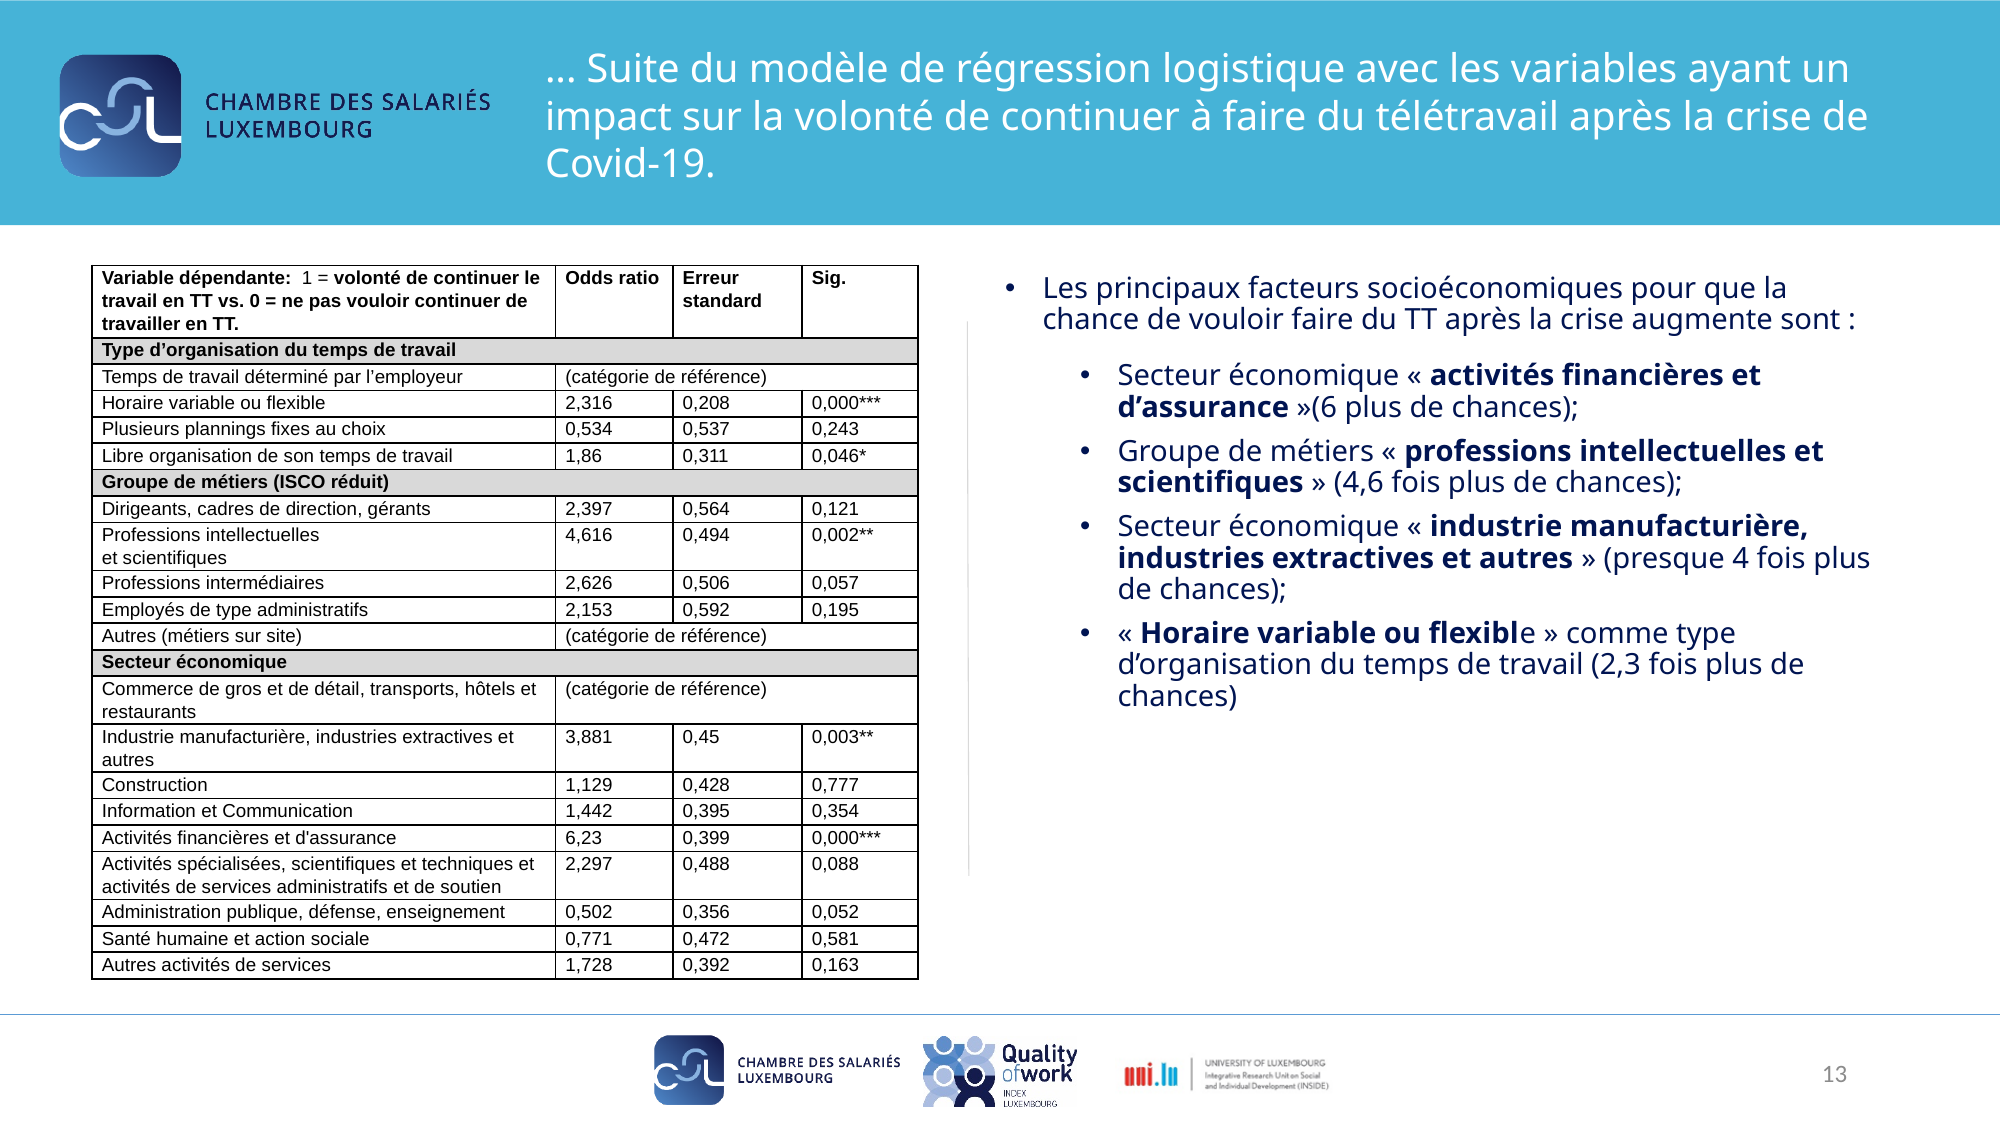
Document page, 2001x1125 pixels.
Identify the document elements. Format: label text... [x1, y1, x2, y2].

table_cell 0,581 [803, 927, 917, 951]
table_cell Autres (métiers sur site) [93, 624, 555, 649]
table_cell 0,592 [674, 598, 801, 622]
table_cell Professions intellectuelles et scientifiques [93, 523, 555, 570]
table_cell 2,316 [556, 391, 672, 416]
table_cell 0,392 [674, 953, 801, 978]
table_cell 0,311 [674, 444, 801, 469]
table_cell 0,777 [803, 773, 917, 798]
table_cell 3,881 [556, 725, 672, 771]
table_cell 0,771 [556, 927, 672, 951]
table_cell 2,397 [556, 497, 672, 522]
table_cell Employés de type administratifs [93, 598, 555, 622]
table_cell 0,088 [803, 852, 917, 899]
table_cell Temps de travail déterminé par l’employeur [93, 365, 555, 390]
table_header Erreur standard [674, 266, 801, 337]
list ... Suite du modèle de régression logistique avec les variables ayant un impact sur la volonté de continuer à faire du télétravail après la crise de Covid-19. [530, 35, 2000, 211]
table_cell 0,354 [803, 799, 917, 824]
table_cell Autres activités de services [93, 953, 555, 978]
table_cell Commerce de gros et de détail, transports, hôtels et restaurants [93, 677, 555, 723]
picture [923, 1036, 1077, 1107]
table_cell Dirigeants, cadres de direction, gérants [93, 497, 555, 522]
table_cell Horaire variable ou flexible [93, 391, 555, 416]
table_cell 0,502 [556, 900, 672, 925]
table_cell 0,472 [674, 927, 801, 951]
table_cell 0,046* [803, 444, 917, 469]
table_cell 0,356 [674, 900, 801, 925]
table_cell 0,195 [803, 598, 917, 622]
table_cell 0,208 [674, 391, 801, 416]
table_cell 0,395 [674, 799, 801, 824]
table_cell 1,442 [556, 799, 672, 824]
picture [59, 54, 490, 177]
table_cell 0,163 [803, 953, 917, 978]
table_cell 2,626 [556, 571, 672, 596]
table_header Sig. [803, 266, 917, 337]
table_cell 0,052 [803, 900, 917, 925]
table_cell Santé humaine et action sociale [93, 927, 555, 951]
table_cell Secteur économique [93, 651, 917, 675]
table_cell 0,243 [803, 418, 917, 442]
table_cell (catégorie de référence) [556, 365, 917, 390]
text_box Les principaux facteurs socioéconomiques pour que la chance de vouloir faire du TT après la crise augmente sont : Secteur économique « activités financières et d’assurance »(6 plus de chances); Groupe de métiers « professions intellectuelles et scientifiques » (4,6 fois plus de chances); Secteur économique « industrie manufacturière, industries extractives et autres » (presque 4 fois plus de chances); « Horaire variable ou flexible » comme type d’organisation du temps de travail (2,3 fois plus de chances) [990, 265, 1889, 933]
table_cell 0,45 [674, 725, 801, 771]
table_cell 0,000*** [803, 391, 917, 416]
table_cell 0,399 [674, 826, 801, 851]
table_cell 1,728 [556, 953, 672, 978]
picture [1115, 1047, 1346, 1106]
table_cell 0,488 [674, 852, 801, 899]
table_cell 4,616 [556, 523, 672, 570]
table_cell (catégorie de référence) [556, 677, 917, 723]
table_cell 0,428 [674, 773, 801, 798]
table_cell 0,057 [803, 571, 917, 596]
table_cell Plusieurs plannings fixes au choix [93, 418, 555, 442]
table_cell 0,002** [803, 523, 917, 570]
picture [654, 1035, 900, 1105]
slide_number 13 [1412, 1042, 1863, 1103]
table_cell Information et Communication [93, 799, 555, 824]
table_cell 2,153 [556, 598, 672, 622]
table_cell Type d’organisation du temps de travail [93, 339, 917, 363]
table_cell Construction [93, 773, 555, 798]
table_header Odds ratio [556, 266, 672, 337]
table_cell 0,564 [674, 497, 801, 522]
table_cell 2,297 [556, 852, 672, 899]
table_header Variable dépendante: 1 = volonté de continuer le travail en TT vs. 0 = ne pas vouloir continuer de travailler en TT. [93, 266, 555, 337]
table_cell 6,23 [556, 826, 672, 851]
table_cell Activités spécialisées, scientifiques et techniques et activités de services administratifs et de soutien [93, 852, 555, 899]
table_cell (catégorie de référence) [556, 624, 917, 649]
table_cell 1,129 [556, 773, 672, 798]
table_cell 0,506 [674, 571, 801, 596]
table_cell 0,494 [674, 523, 801, 570]
table_cell 0,003** [803, 725, 917, 771]
table_cell 0,000*** [803, 826, 917, 851]
table_cell 0,534 [556, 418, 672, 442]
table_cell Industrie manufacturière, industries extractives et autres [93, 725, 555, 771]
table_cell 1,86 [556, 444, 672, 469]
table_cell Administration publique, défense, enseignement [93, 900, 555, 925]
table_cell Libre organisation de son temps de travail [93, 444, 555, 469]
table_cell 0,537 [674, 418, 801, 442]
table_cell 0,121 [803, 497, 917, 522]
table_cell Groupe de métiers (ISCO réduit) [93, 470, 917, 495]
table_cell Activités financières et d'assurance [93, 826, 555, 851]
table_cell Professions intermédiaires [93, 571, 555, 596]
